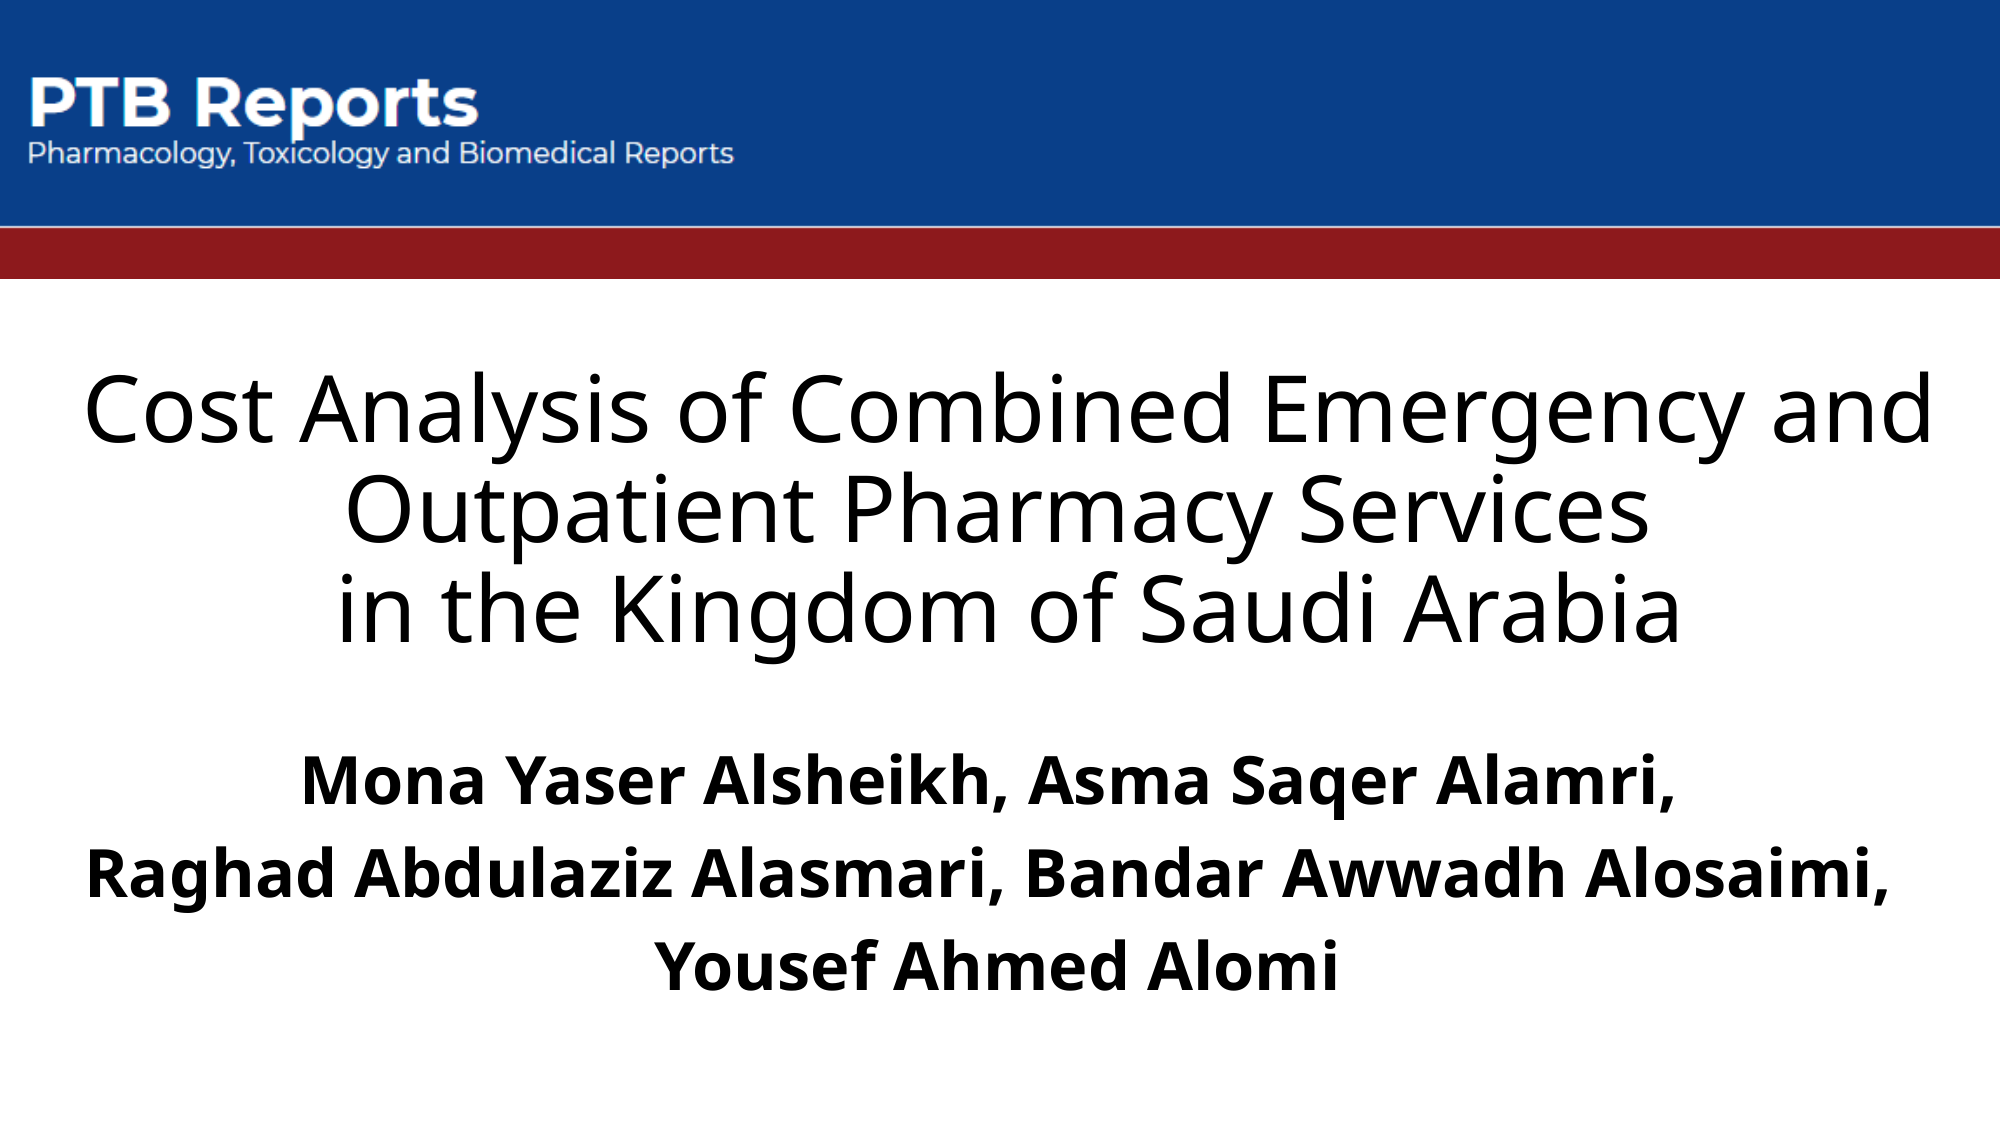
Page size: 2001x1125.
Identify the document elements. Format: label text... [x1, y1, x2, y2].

subtitle Mona Yaser Alsheikh, Asma Saqer Alamri, Raghad Abdulaziz Alasmari, Bandar Awwadh Alosaimi, Yousef Ahmed Alomi [20, 739, 1976, 1103]
title Cost Analysis of Combined Emergency and Outpatient Pharmacy Services in the Kingdom of Saudi Arabia [20, 351, 2000, 671]
picture [0, 0, 2000, 279]
